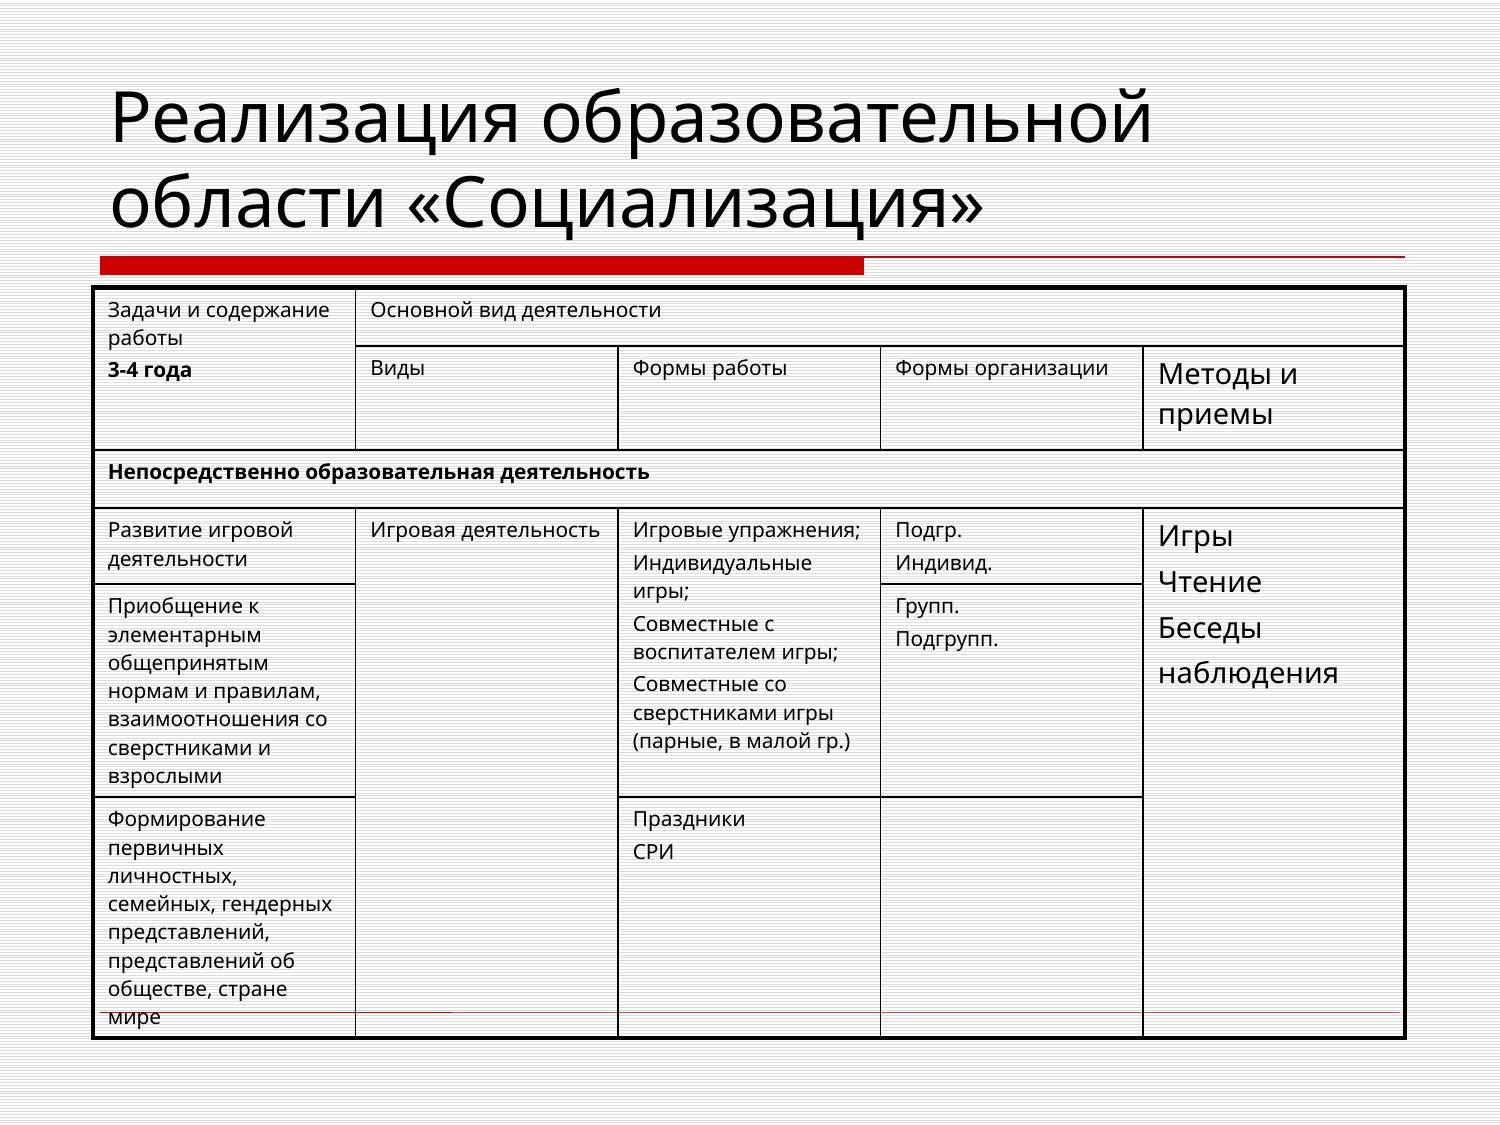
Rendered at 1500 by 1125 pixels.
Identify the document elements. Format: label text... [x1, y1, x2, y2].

table_cell Формирование первичных личностных, семейных, гендерных представлений, представлений об обществе, стране мире [95, 798, 355, 1036]
table_cell Формы организации [881, 347, 1142, 449]
table_cell Методы и приемы [1144, 347, 1403, 449]
table_cell Формы работы [619, 347, 880, 449]
table_cell Игры Чтение Беседы наблюдения [1144, 509, 1403, 1036]
table_cell Праздники СРИ [619, 798, 880, 1036]
table_cell Подгр. Индивид. [881, 509, 1142, 583]
table_cell Развитие игровой деятельности [95, 509, 355, 583]
table_cell Виды [356, 347, 617, 449]
table_header Задачи и содержание работы 3-4 года [95, 290, 355, 449]
table_cell Групп. Подгрупп. [881, 585, 1142, 796]
table_cell Игровая деятельность [356, 509, 617, 1036]
table_cell [881, 798, 1142, 1036]
table_cell Приобщение к элементарным общепринятым нормам и правилам, взаимоотношения со сверстниками и взрослыми [95, 585, 355, 796]
table_header Основной вид деятельности [356, 290, 1403, 345]
table_cell Игровые упражнения; Индивидуальные игры; Совместные с воспитателем игры; Совместные со сверстниками игры (парные, в малой гр.) [619, 509, 880, 796]
table_cell Непосредственно образовательная деятельность [95, 451, 1403, 507]
title Реализация образовательной области «Социализация» [93, 49, 1407, 250]
